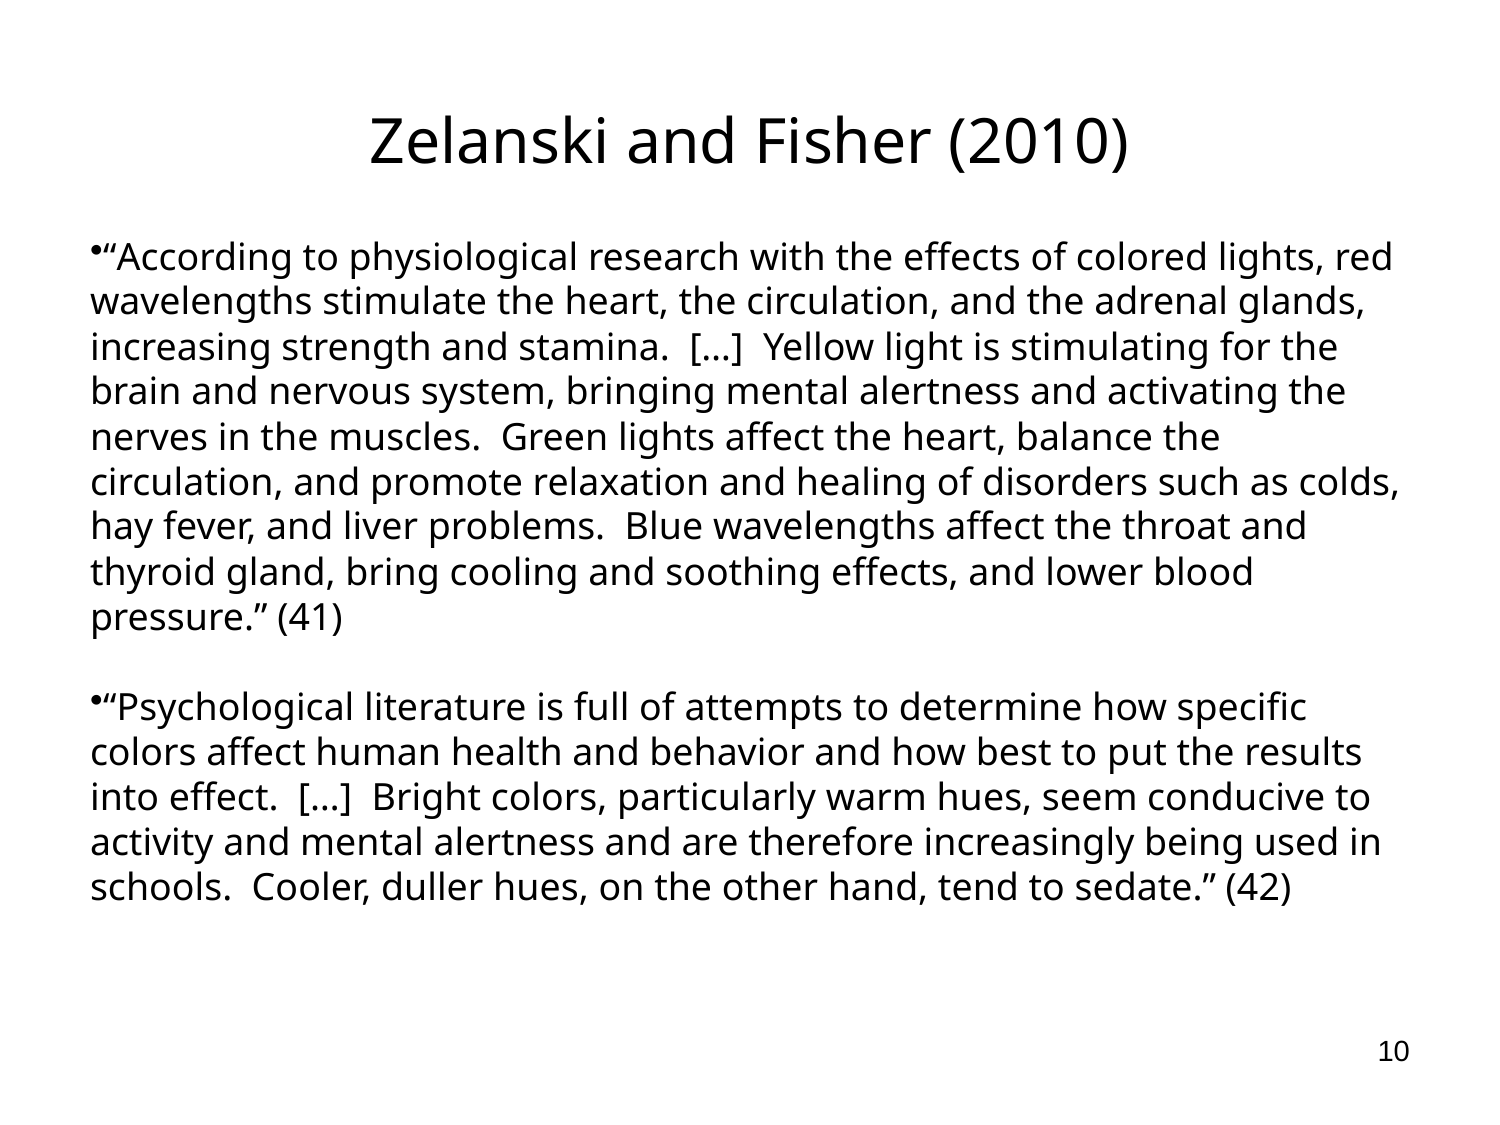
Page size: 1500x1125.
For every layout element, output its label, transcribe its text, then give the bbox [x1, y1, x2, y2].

slide_number 10 [1074, 1024, 1426, 1103]
list “According to physiological research with the effects of colored lights, red wavelengths stimulate the heart, the circulation, and the adrenal glands, increasing strength and stamina. […] Yellow light is stimulating for the brain and nervous system, bringing mental alertness and activating the nerves in the muscles. Green lights affect the heart, balance the circulation, and promote relaxation and healing of disorders such as colds, hay fever, and liver problems. Blue wavelengths affect the throat and thyroid gland, bring cooling and soothing effects, and lower blood pressure.” (41) “Psychological literature is full of attempts to determine how specific colors affect human health and behavior and how best to put the results into effect. […] Bright colors, particularly warm hues, seem conducive to activity and mental alertness and are therefore increasingly being used in schools. Cooler, duller hues, on the other hand, tend to sedate.” (42) [74, 224, 1426, 1006]
title Zelanski and Fisher (2010) [74, 44, 1426, 224]
